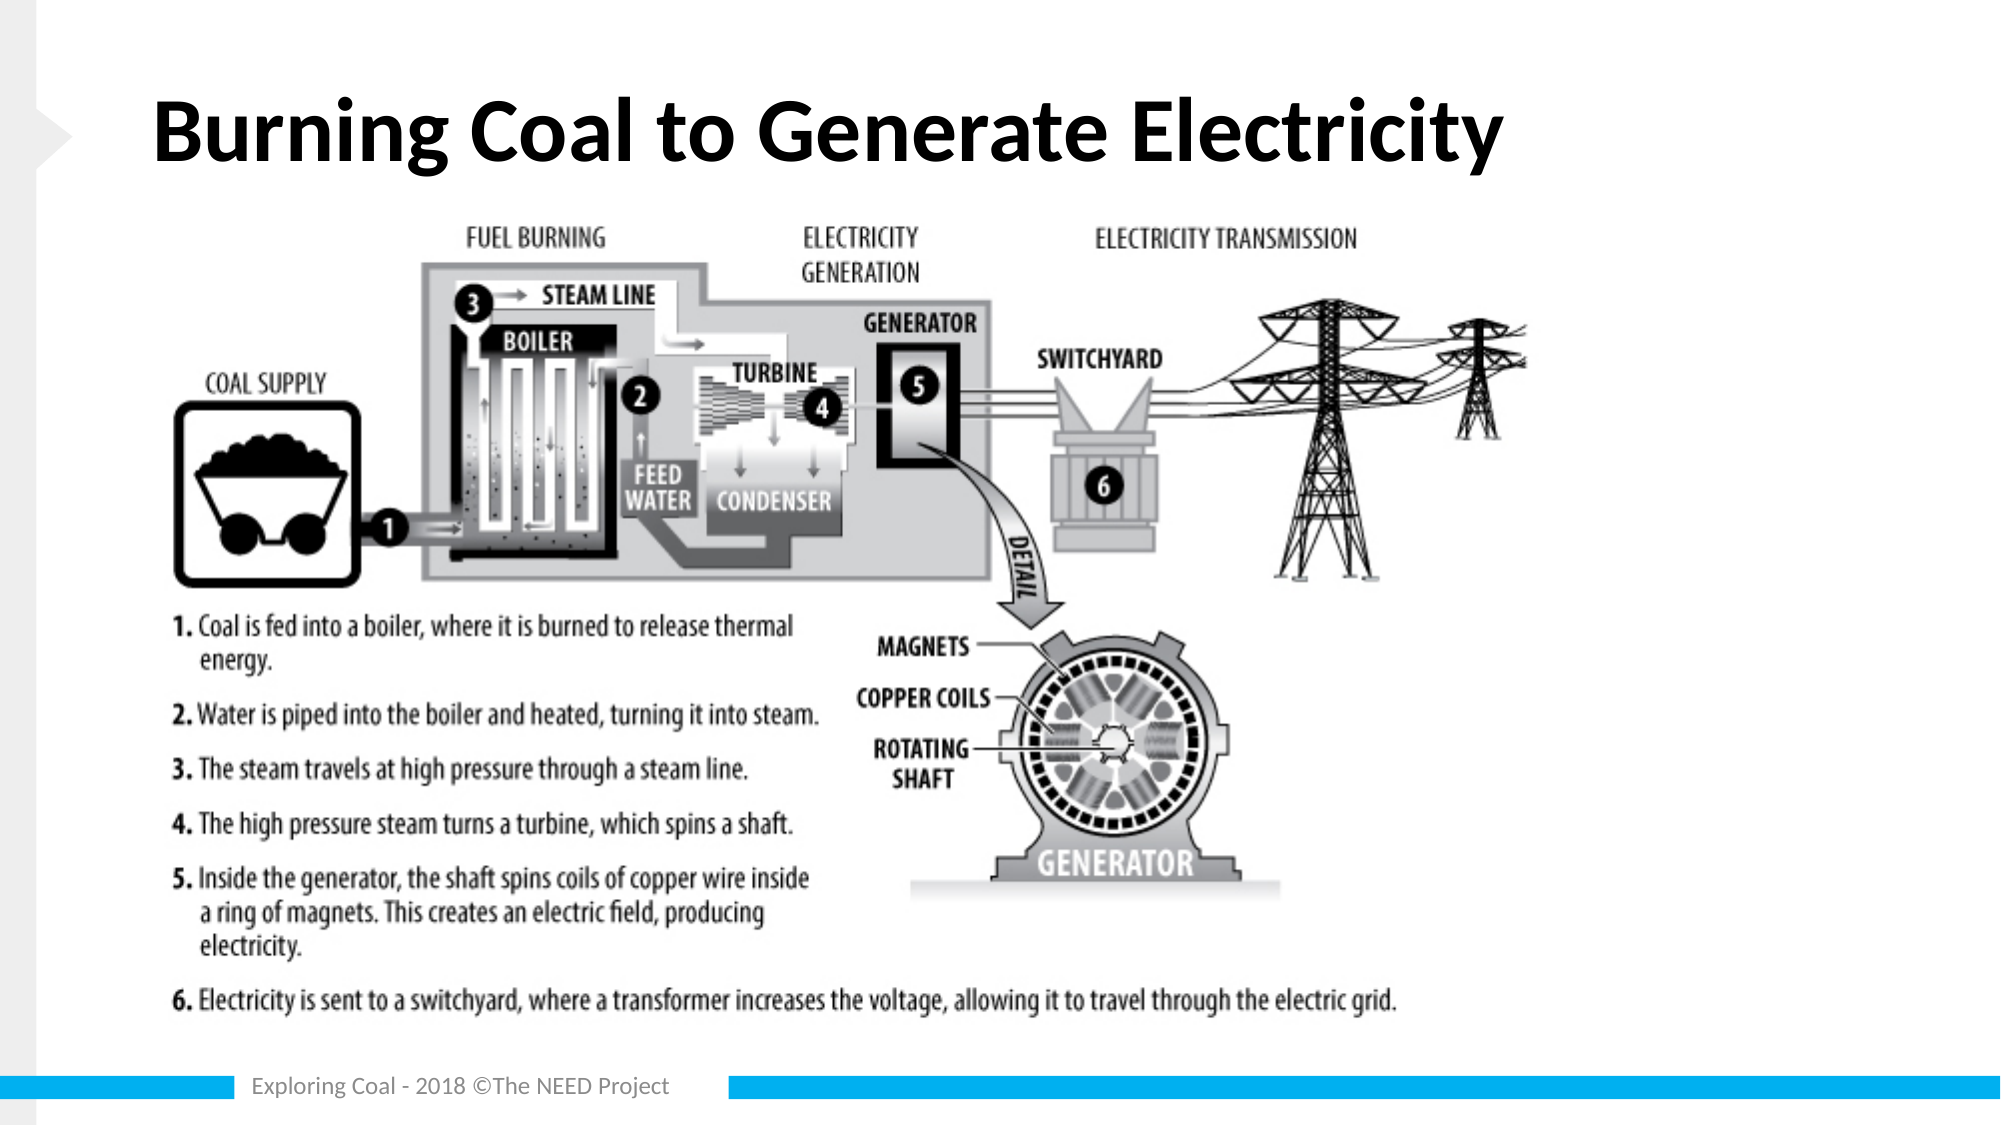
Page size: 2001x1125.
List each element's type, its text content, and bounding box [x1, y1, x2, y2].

picture [150, 193, 1548, 1058]
title Burning Coal to Generate Electricity [137, 59, 1867, 204]
footer Exploring Coal - 2018 ©The NEED Project [236, 1058, 729, 1115]
